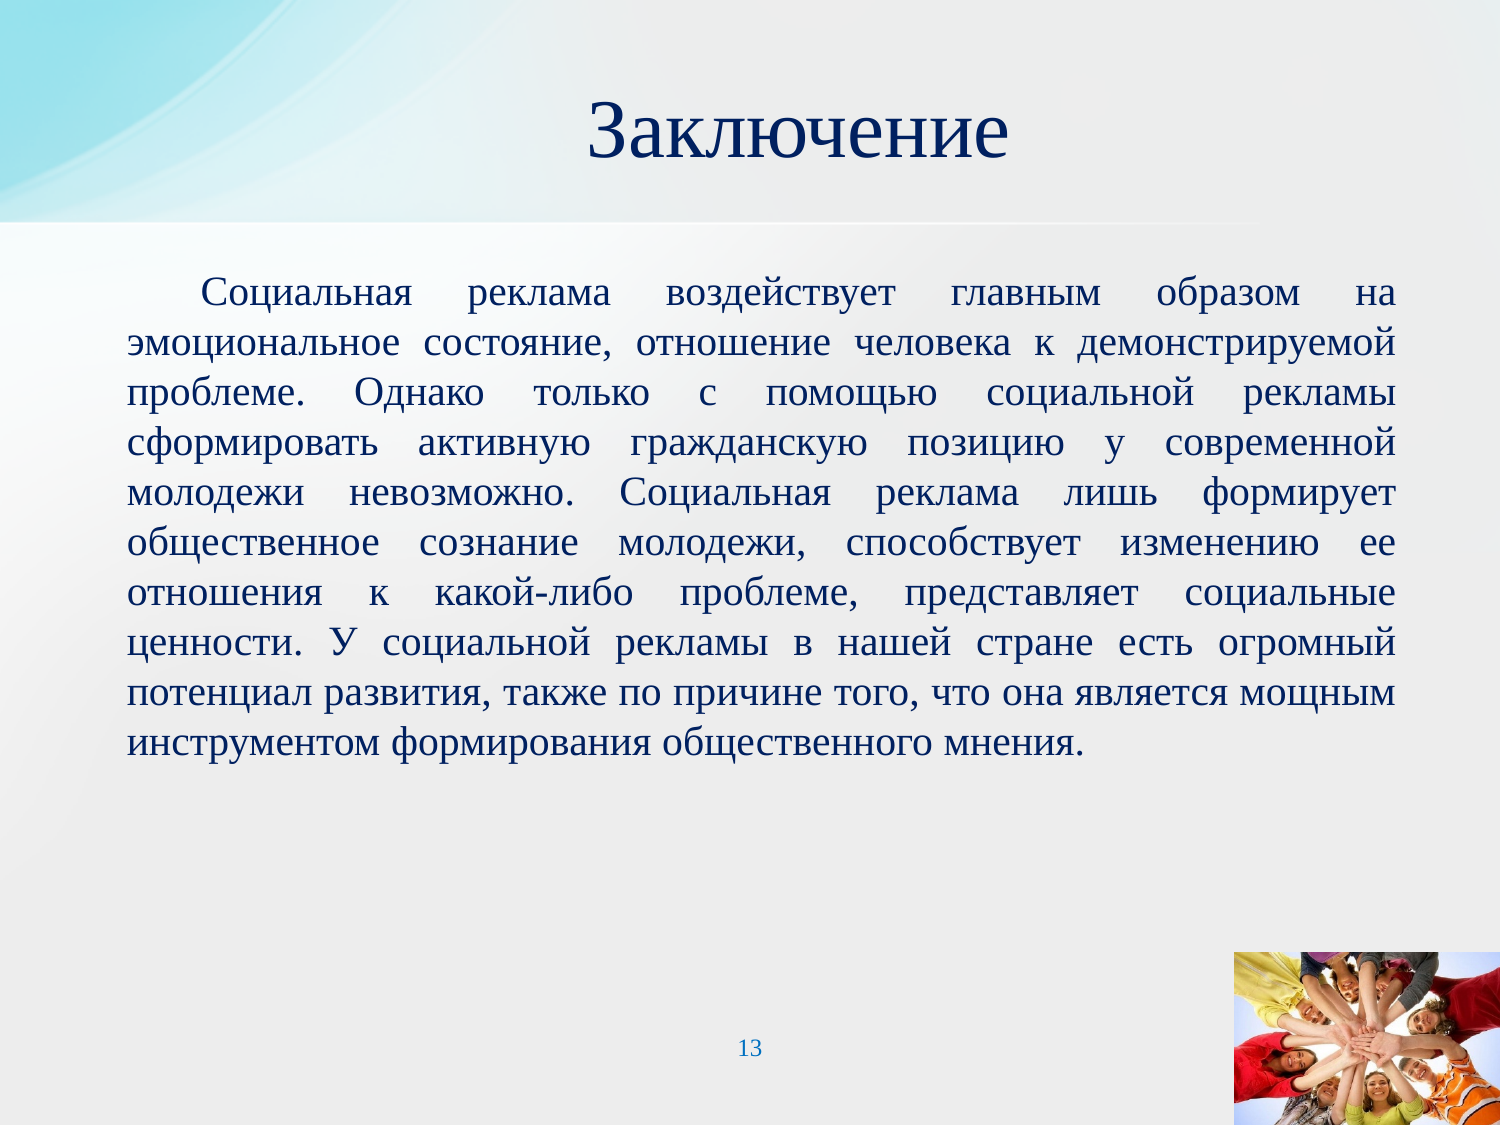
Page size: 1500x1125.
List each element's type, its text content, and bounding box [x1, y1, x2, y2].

text_box Заключение Социальная реклама воздействует главным образом на эмоциональное состояние, отношение человека к демонстрируемой проблеме. Однако только с помощью социальной рекламы сформировать активную гражданскую позицию у современной молодежи невозможно. Социальная реклама лишь формирует общественное сознание молодежи, способствует изменению ее отношения к какой-либо проблеме, представляет социальные ценности. У социальной рекламы в нашей стране есть огромный потенциал развития, также по причине того, что она является мощным инструментом формирования общественного мнения. [112, 66, 1412, 772]
picture [0, 0, 1500, 1125]
footer 13 [512, 1024, 988, 1103]
